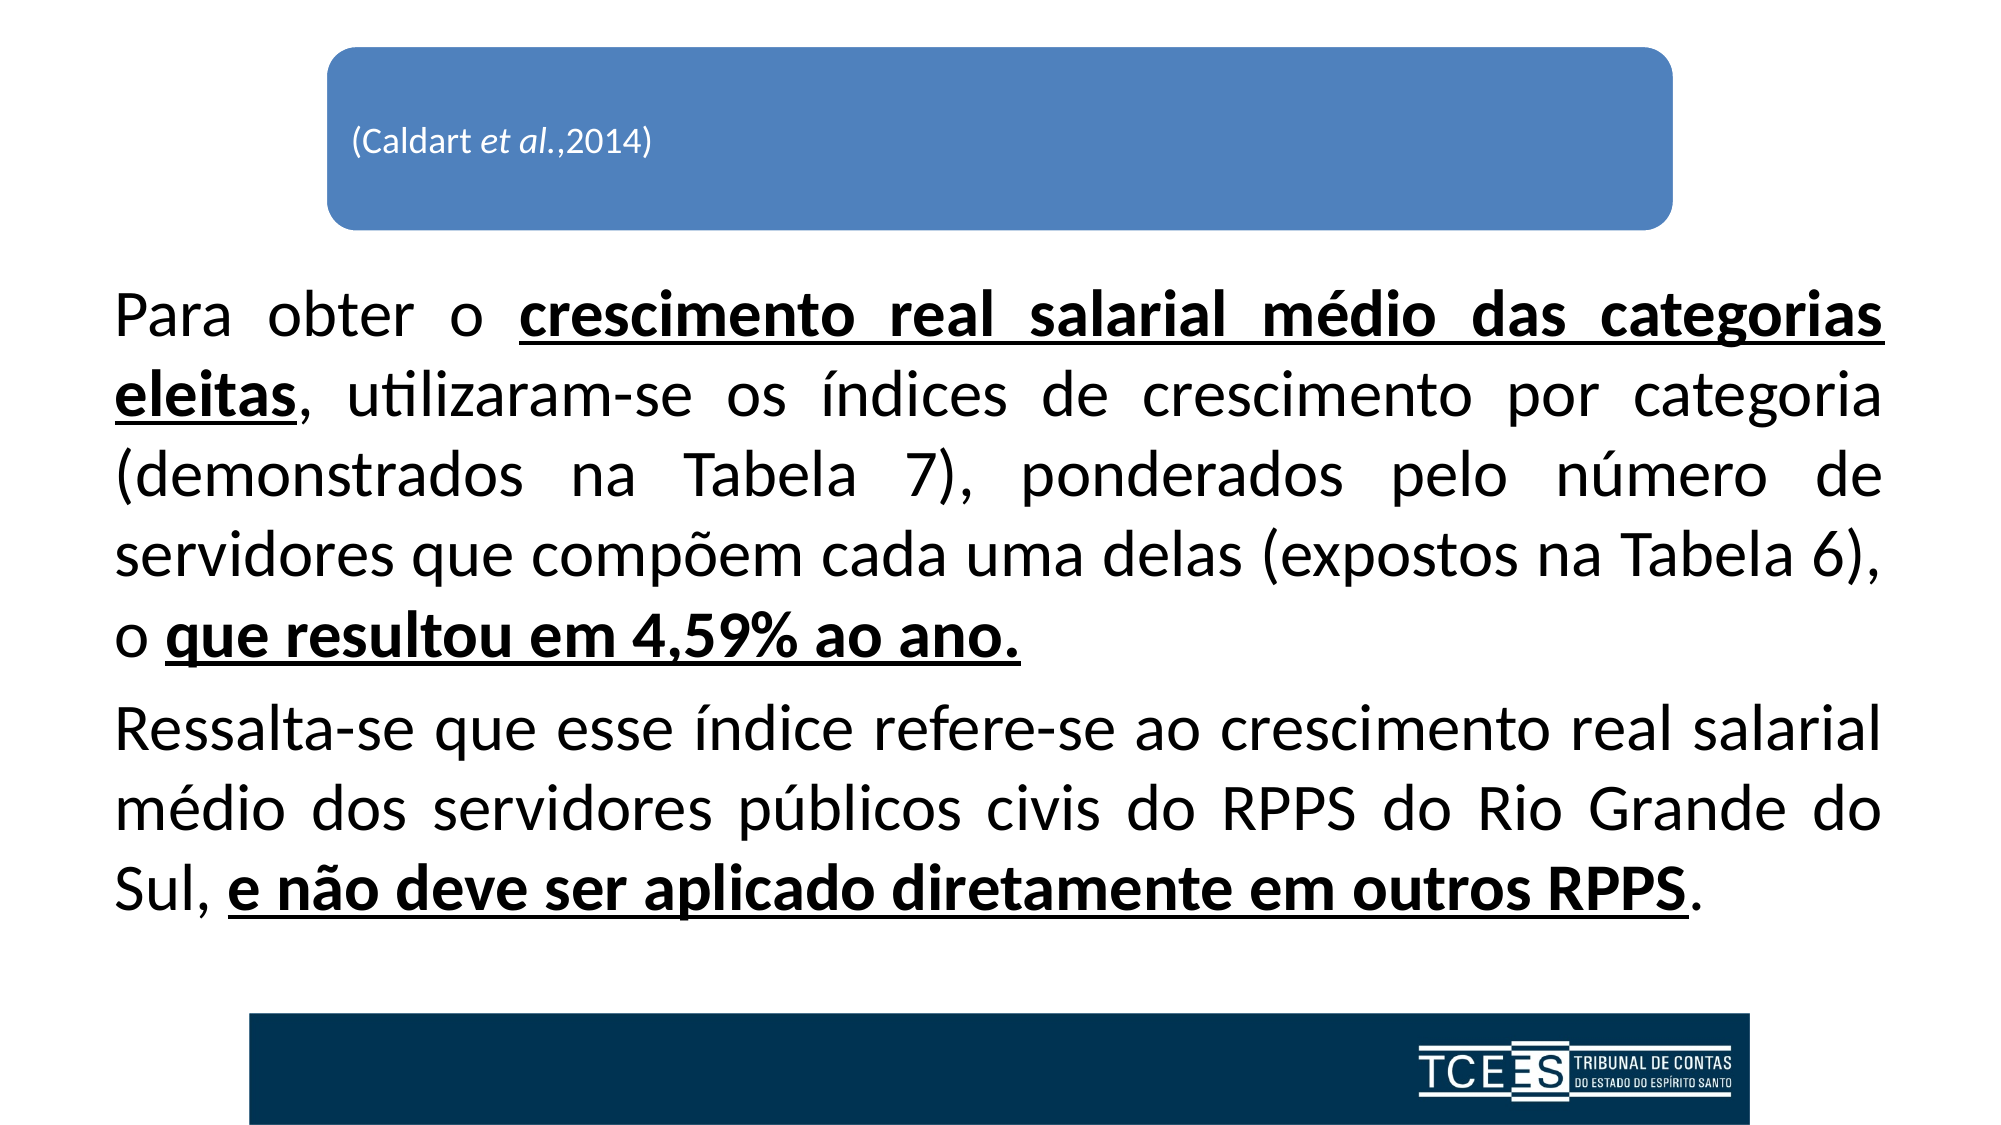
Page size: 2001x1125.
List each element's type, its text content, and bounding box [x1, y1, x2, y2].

list Para obter o crescimento real salarial médio das categorias eleitas, utilizaram-se os índices de crescimento por categoria (demonstrados na Tabela 7), ponderados pelo número de servidores que compõem cada uma delas (expostos na Tabela 6), o que resultou em 4,59% ao ano. Ressalta-se que esse índice refere-se ao crescimento real salarial médio dos servidores públicos civis do RPPS do Rio Grande do Sul, e não deve ser aplicado diretamente em outros RPPS. [99, 262, 1900, 1005]
picture [249, 1013, 1751, 1125]
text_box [324, 44, 1676, 233]
